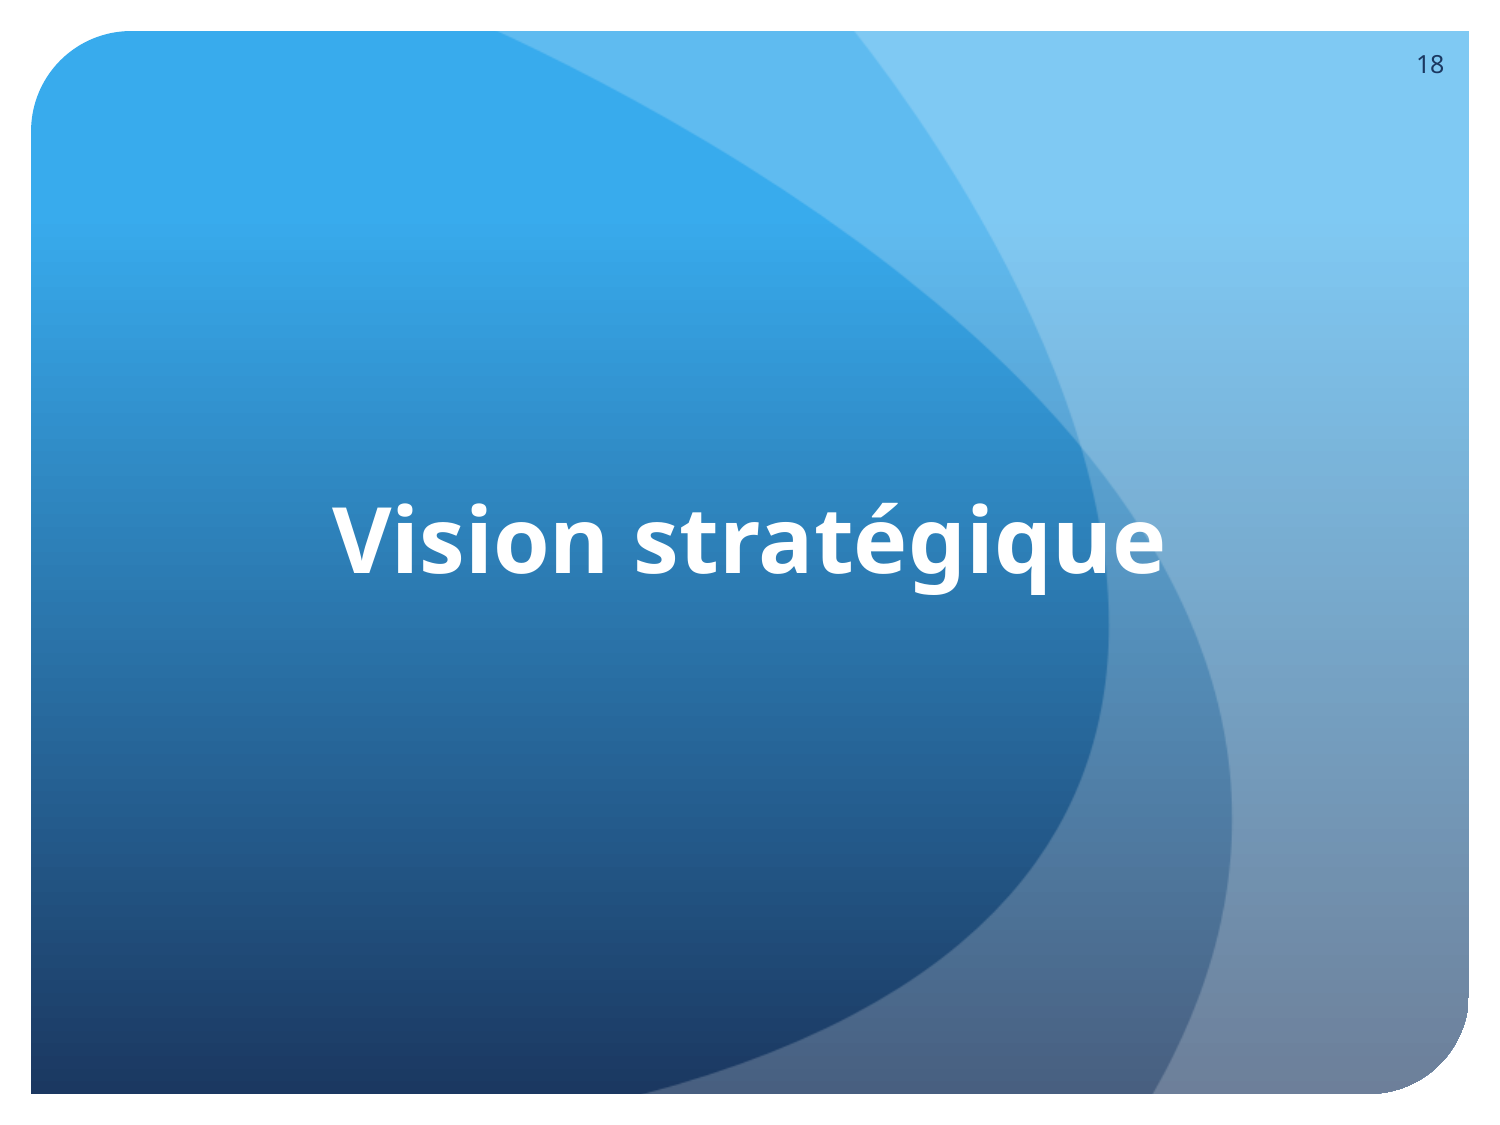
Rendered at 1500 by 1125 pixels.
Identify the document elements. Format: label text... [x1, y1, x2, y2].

slide_number 18 [1378, 36, 1460, 96]
picture [25, 30, 1474, 1095]
title Vision stratégique [127, 425, 1372, 649]
